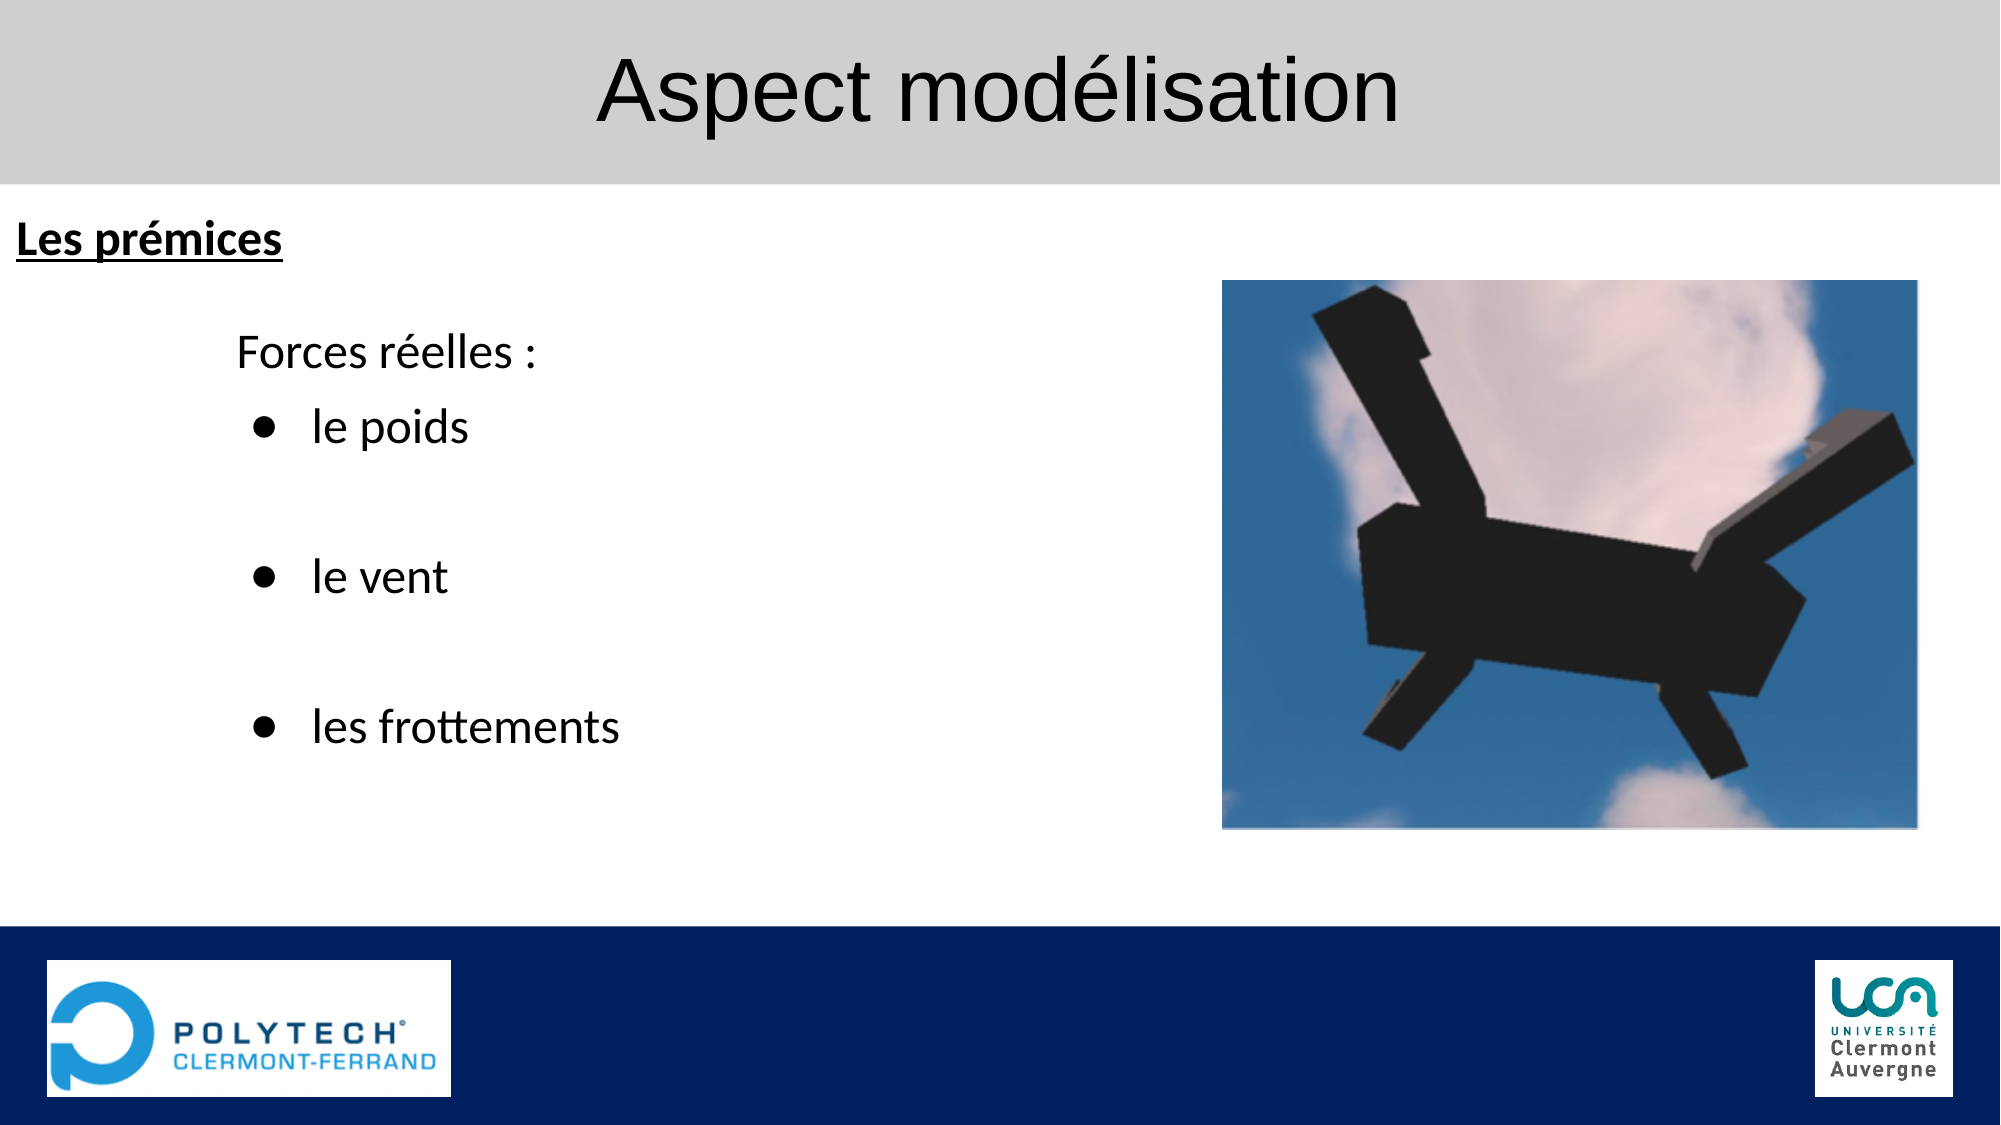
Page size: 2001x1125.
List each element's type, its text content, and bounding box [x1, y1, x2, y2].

text_box [0, 0, 2000, 185]
picture [1222, 280, 1923, 831]
picture [47, 960, 451, 1097]
picture [1815, 960, 1953, 1097]
text_box [0, 926, 2000, 1125]
text_box Les prémices [1, 197, 298, 273]
title Aspect modélisation [248, 28, 1749, 148]
subtitle Forces réelles : le poids le vent les frottements [221, 318, 937, 831]
